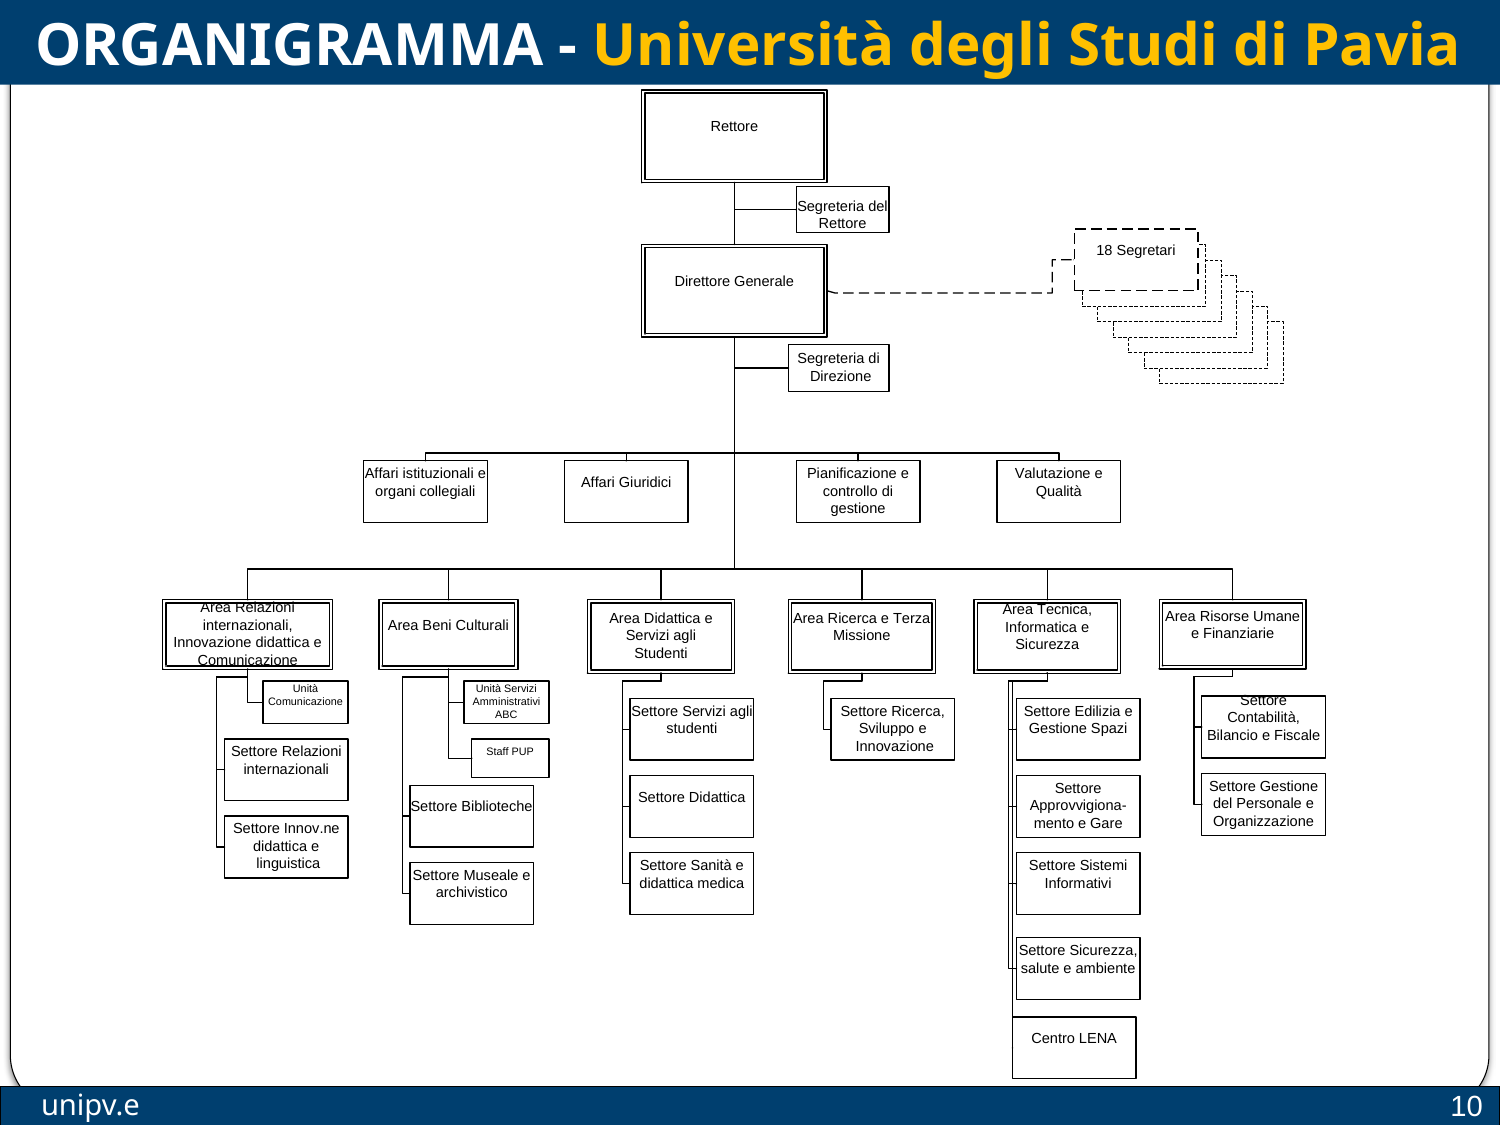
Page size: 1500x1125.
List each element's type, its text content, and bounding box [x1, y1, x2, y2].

text_box ORGANIGRAMMA - Università degli Studi di Pavia [0, 1, 1500, 85]
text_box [159, 86, 1329, 1083]
